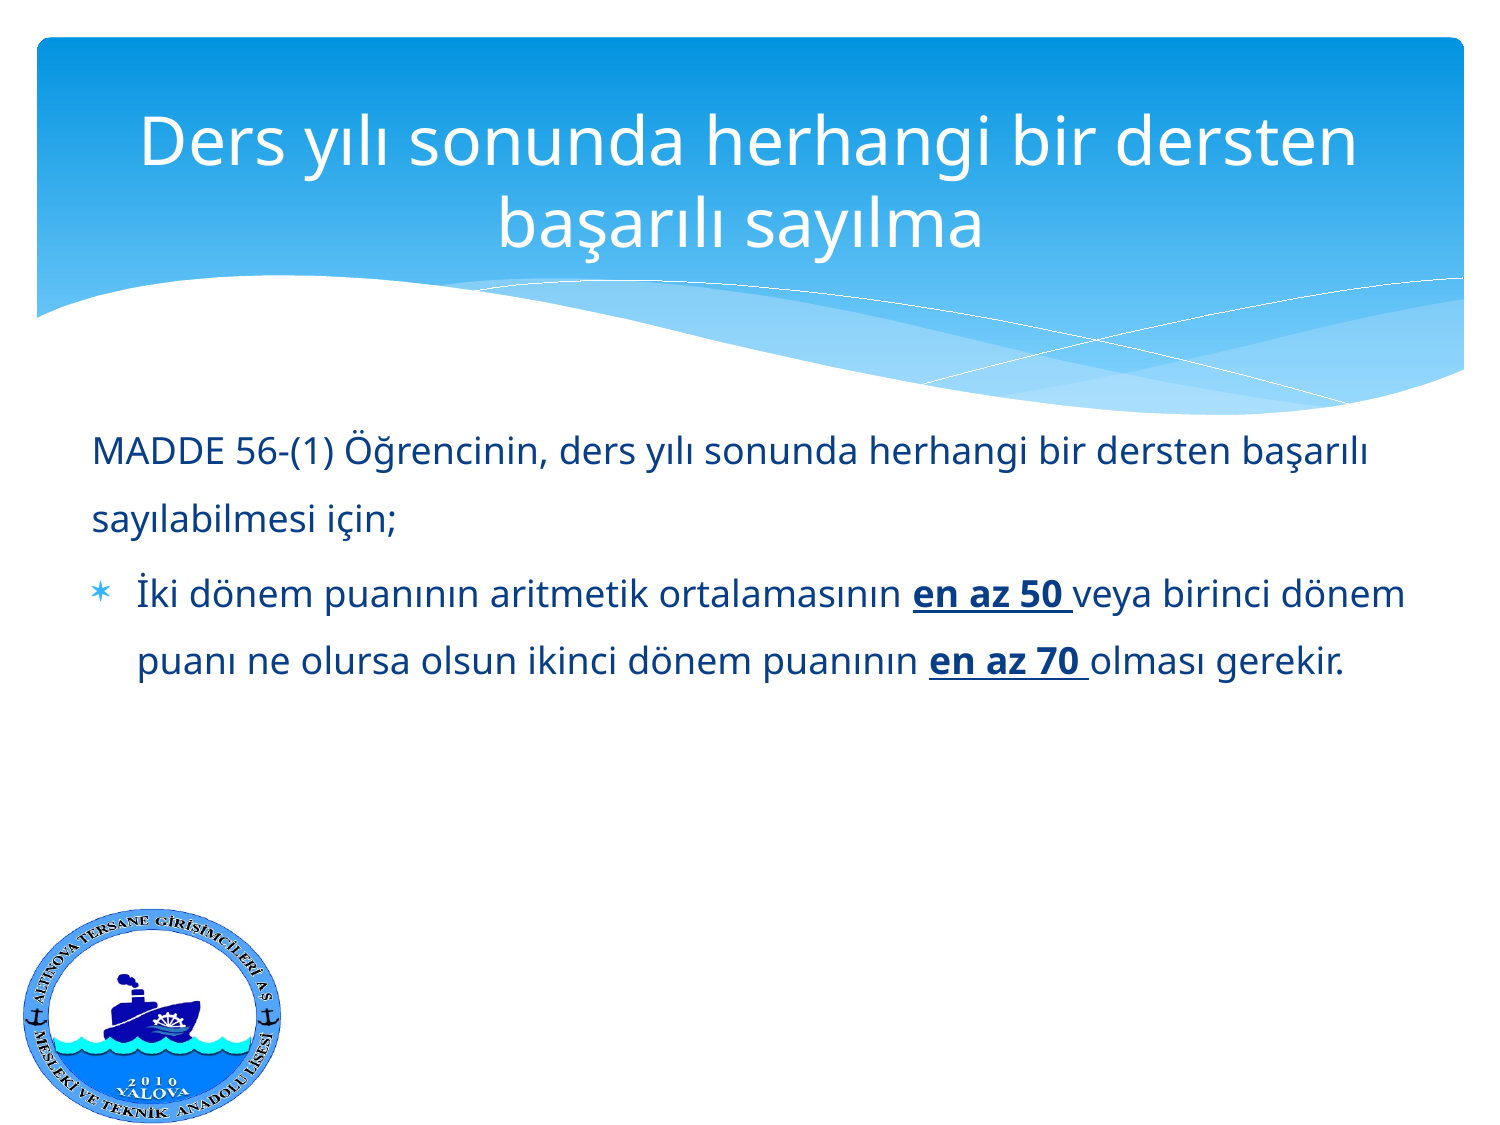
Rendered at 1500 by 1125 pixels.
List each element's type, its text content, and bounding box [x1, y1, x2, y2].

list MADDE 56-(1) Öğrencinin, ders yılı sonunda herhangi bir dersten başarılı sayılabilmesi için; İki dönem puanının aritmetik ortalamasının en az 50 veya birinci dönem puanı ne olursa olsun ikinci dönem puanının en az 70 olması gerekir. [76, 397, 1424, 1005]
title Ders yılı sonunda herhangi bir dersten başarılı sayılma [75, 90, 1425, 350]
picture [17, 904, 285, 1125]
